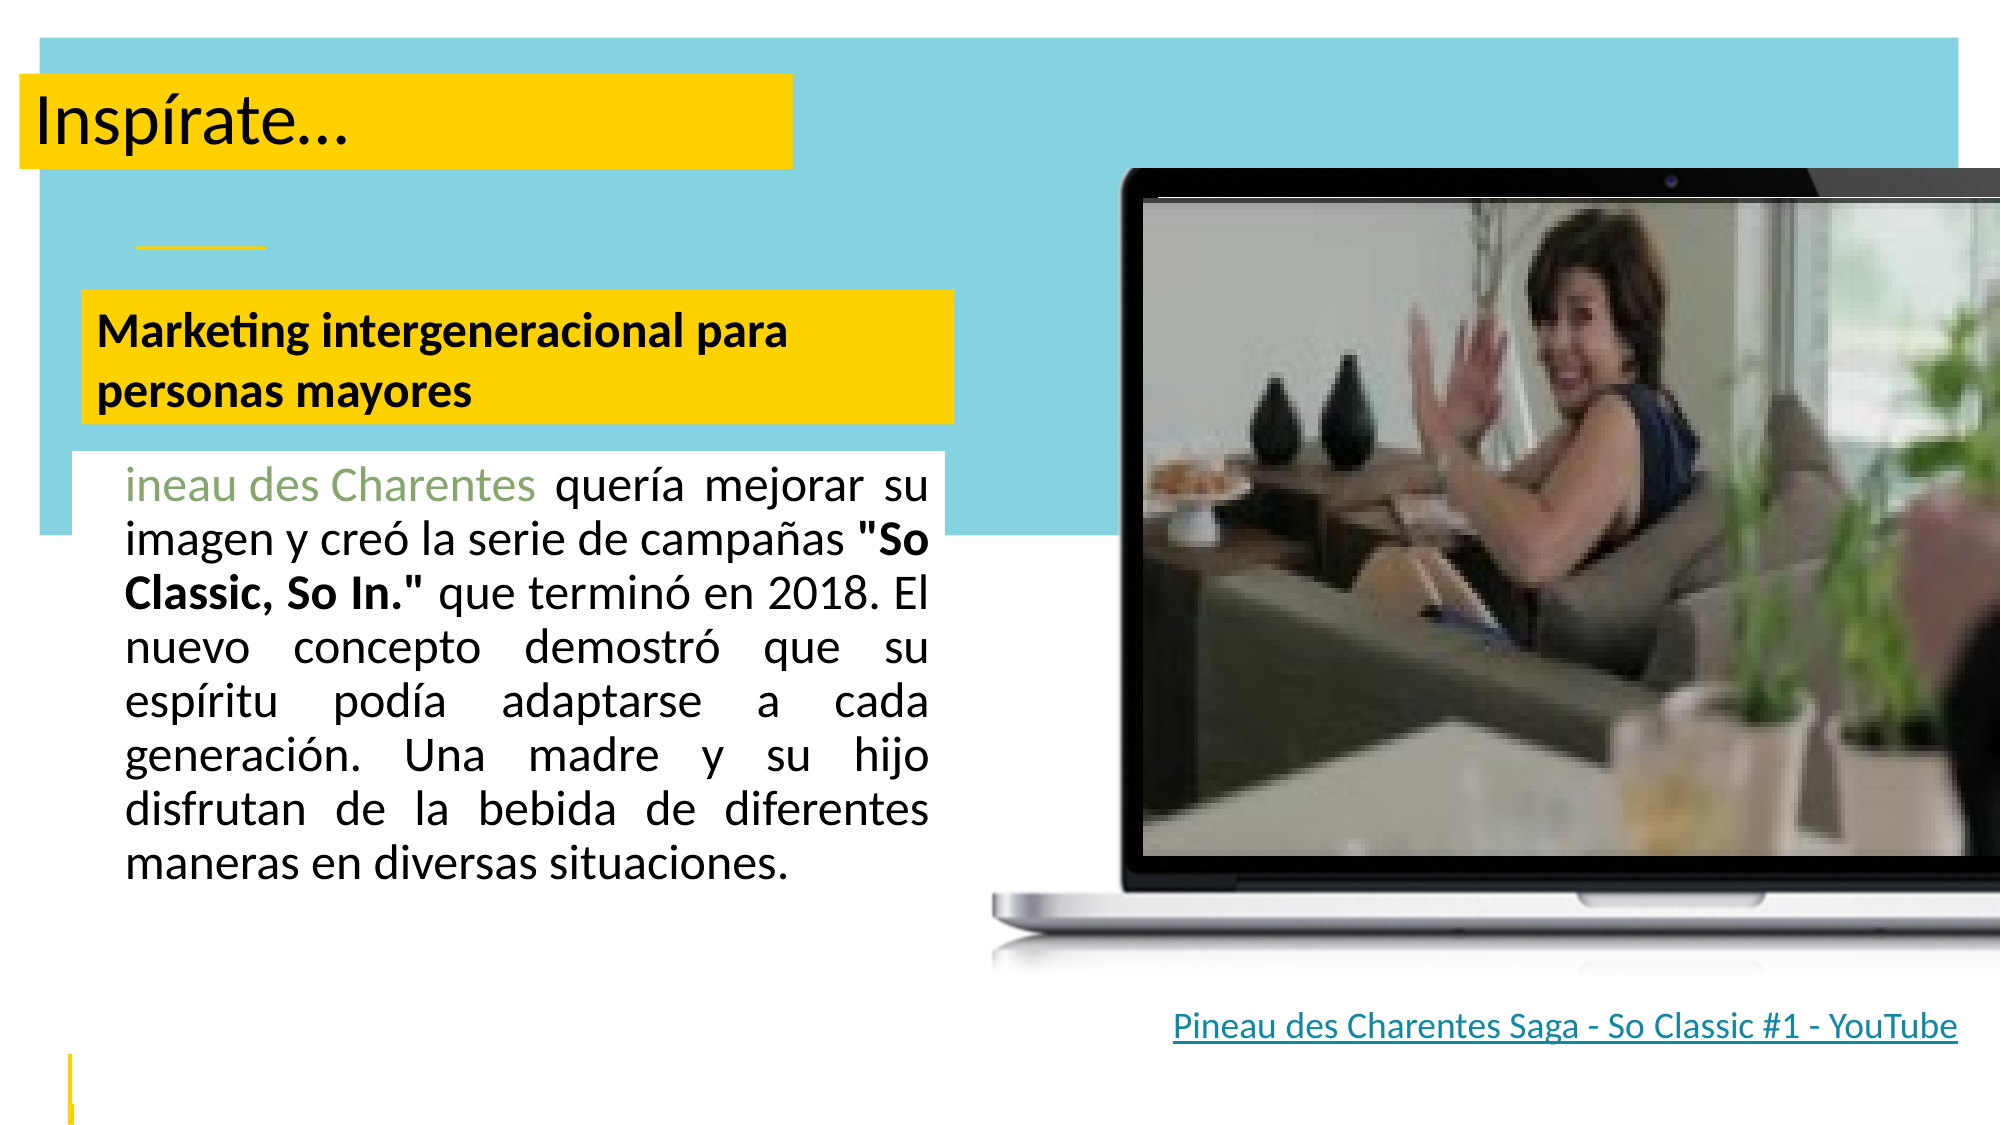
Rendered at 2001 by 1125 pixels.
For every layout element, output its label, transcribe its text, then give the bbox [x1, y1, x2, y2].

list ineau des Charentes quería mejorar su imagen y creó la serie de campañas "So Classic, So In." que terminó en 2018. El nuevo concepto demostró que su espíritu podía adaptarse a cada generación. Una madre y su hijo disfrutan de la bebida de diferentes maneras en diversas situaciones. [72, 451, 945, 1104]
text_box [1142, 197, 2000, 856]
picture [900, 168, 2000, 1051]
text_box Inspírate… [19, 73, 794, 169]
text_box Pineau des Charentes Saga - So Classic #1 - YouTube [1158, 993, 2000, 1054]
text_box Marketing intergeneracional para personas mayores [81, 289, 955, 425]
